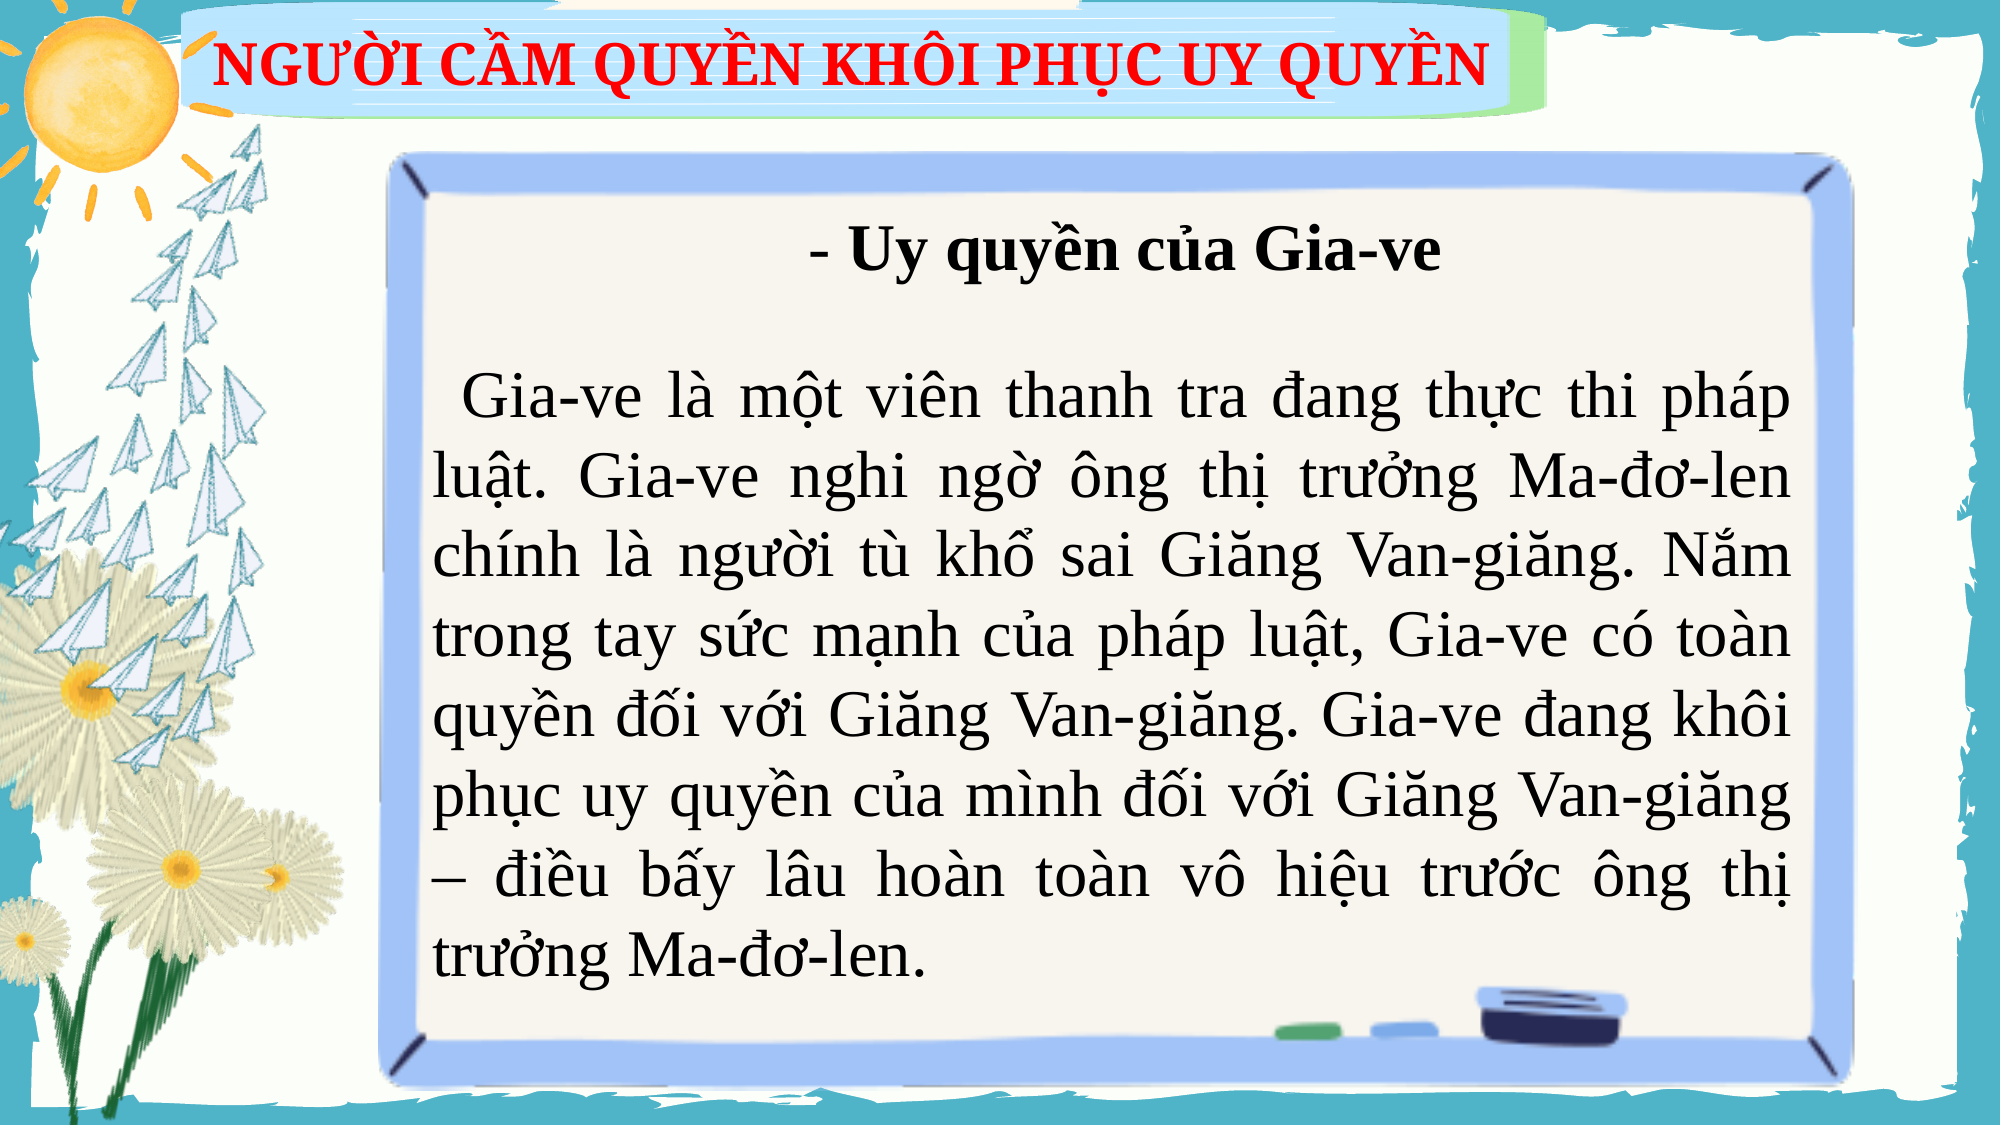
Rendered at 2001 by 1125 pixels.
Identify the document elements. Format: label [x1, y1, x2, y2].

text_box [471, 22, 1985, 1111]
picture [0, 0, 1858, 1125]
